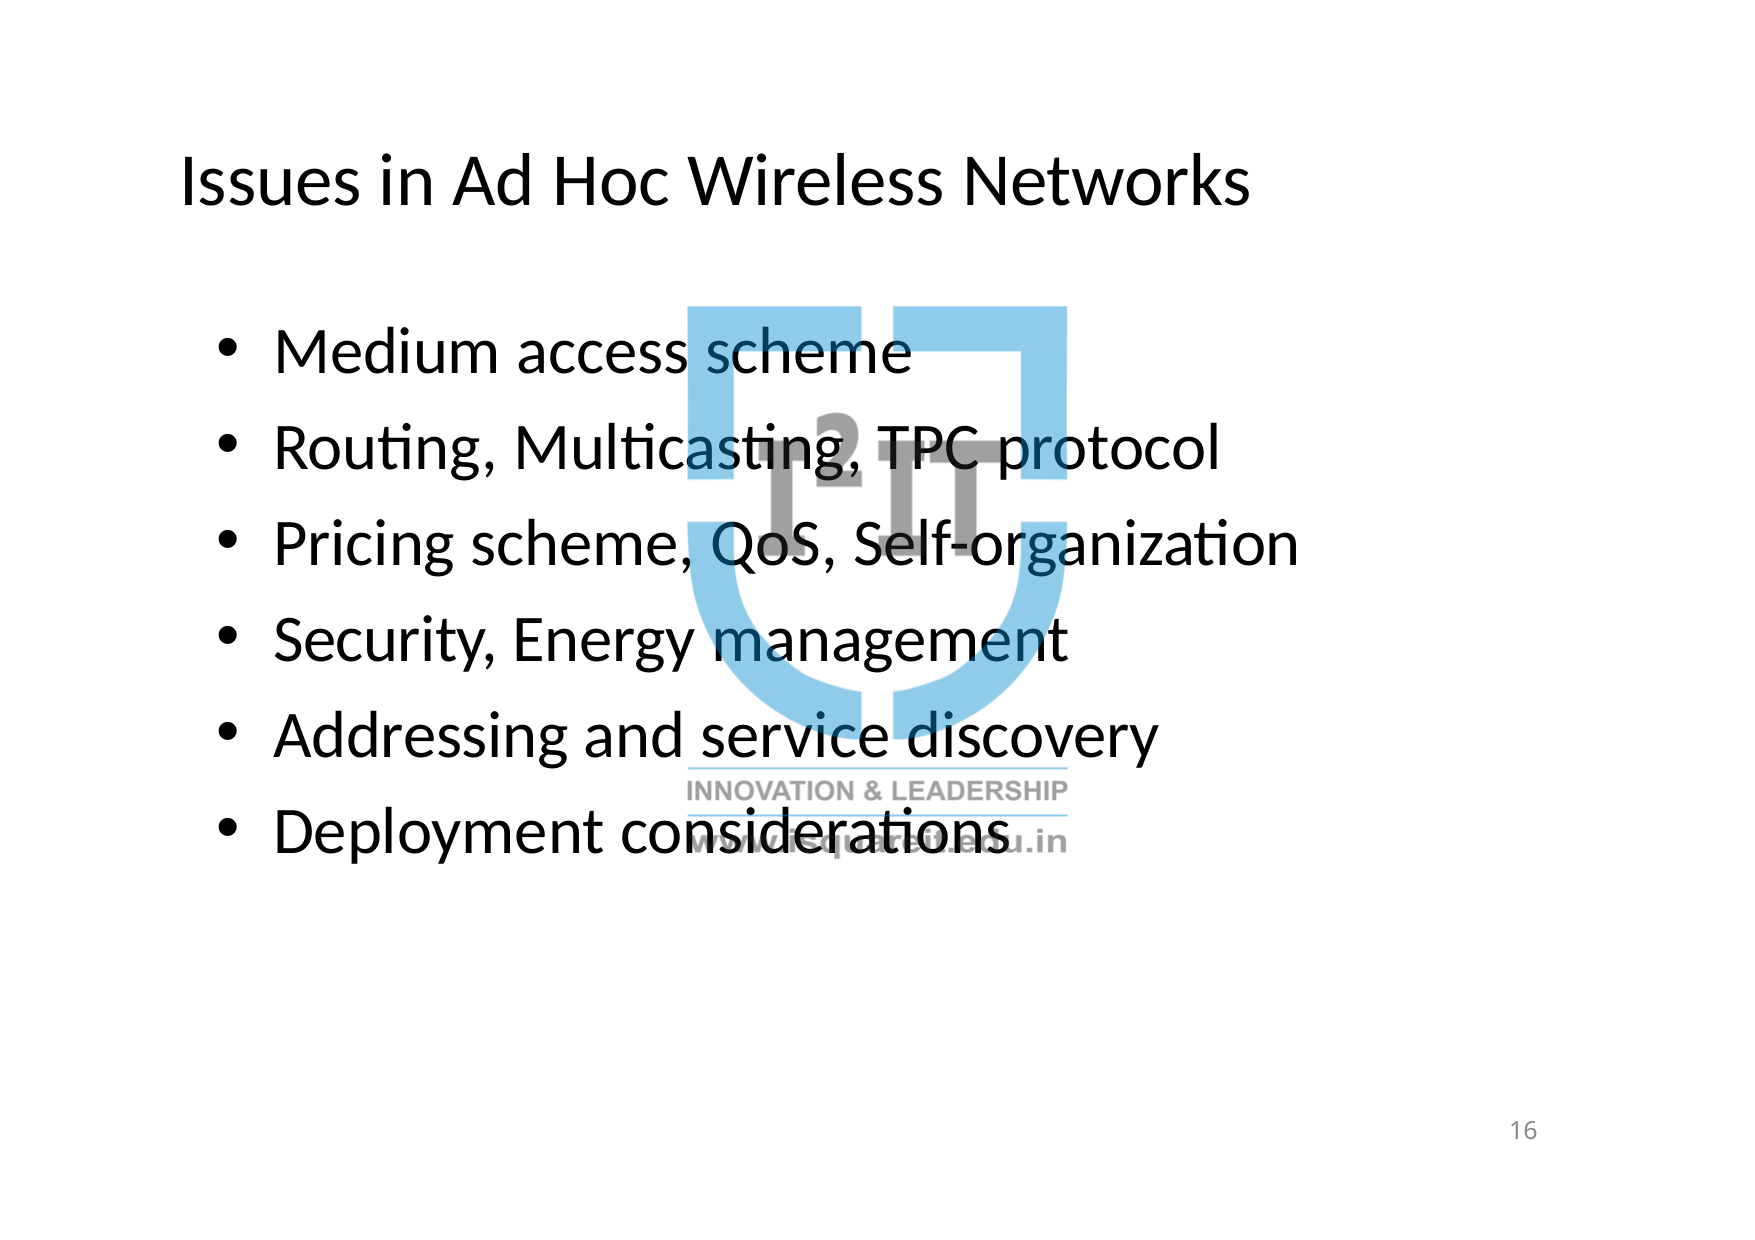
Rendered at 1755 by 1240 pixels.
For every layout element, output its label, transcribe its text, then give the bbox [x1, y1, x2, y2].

text_box Medium access scheme Routing, Multicasting, TPC protocol Pricing scheme, QoS, Self-organization Security, Energy management Addressing and service discovery Deployment considerations [214, 288, 647, 867]
title Issues in Ad Hoc Wireless Networks [177, 128, 1413, 338]
text_box Medium access scheme Routing, Multicasting, TPC protocol Pricing scheme, QoS, Self-organization Security, Energy management Addressing and service discovery Deployment considerations [1105, 288, 1515, 867]
picture [652, 283, 1102, 883]
slide_number 16 [1502, 1112, 1543, 1240]
